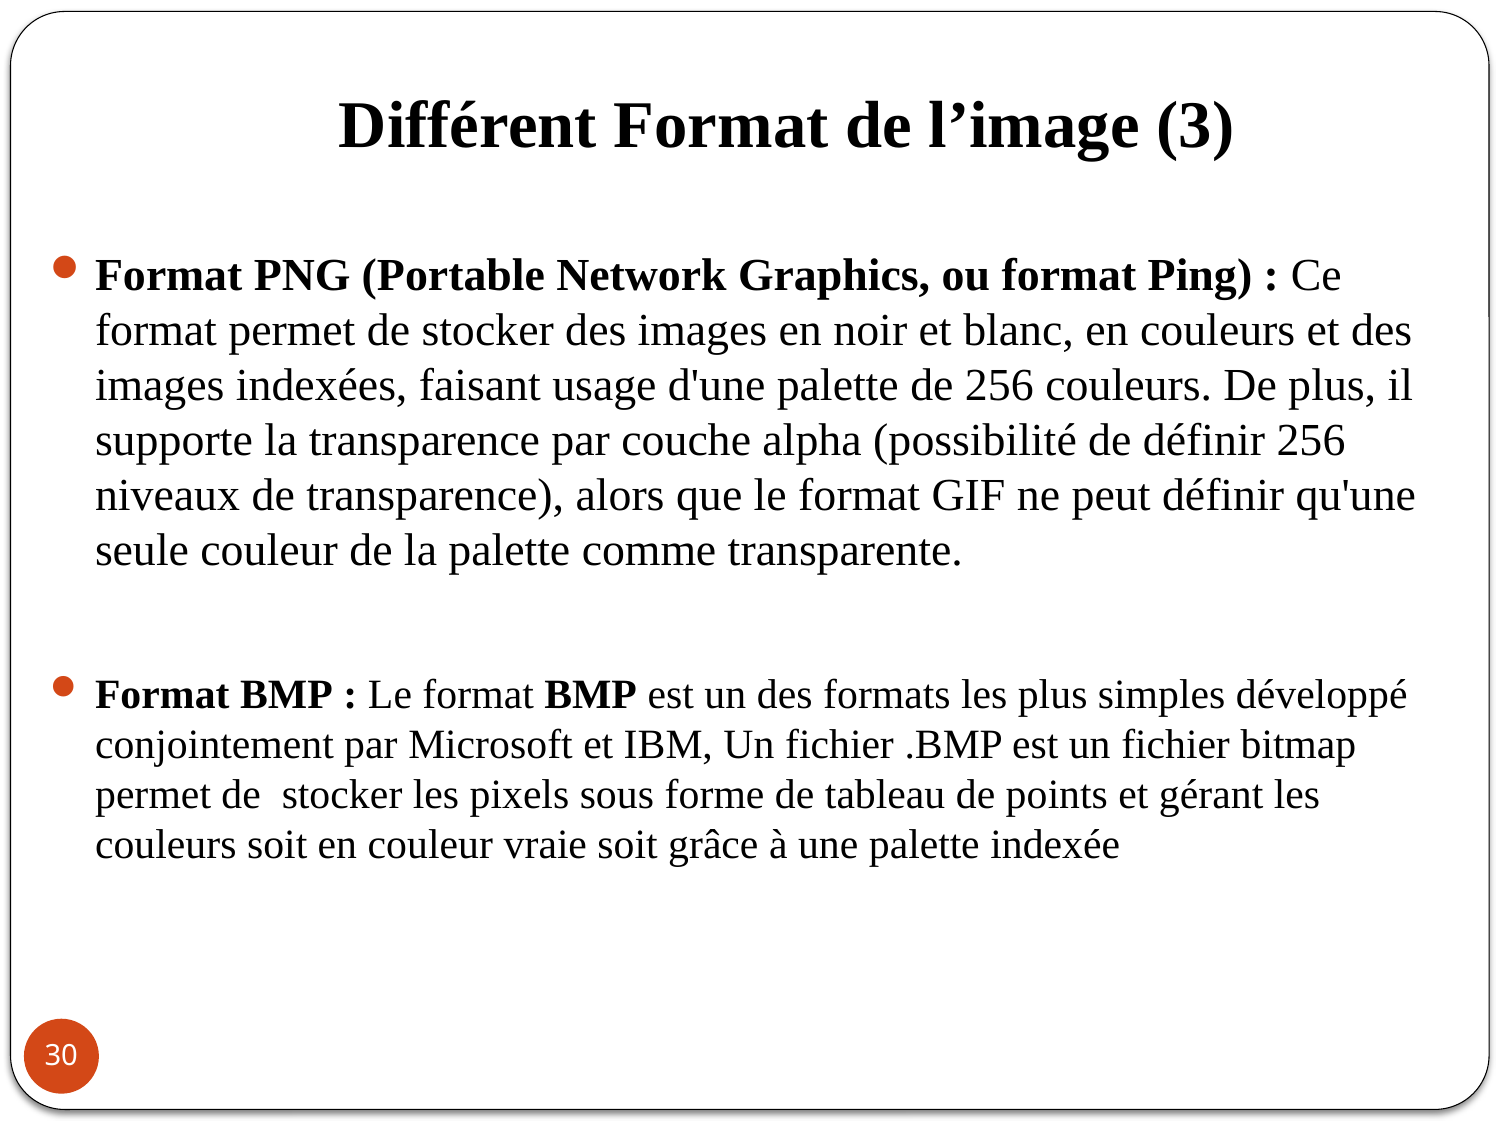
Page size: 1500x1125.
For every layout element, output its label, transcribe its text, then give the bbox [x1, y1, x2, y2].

title Différent Format de l’image (3) [150, 45, 1425, 176]
slide_number 30 [23, 1018, 99, 1094]
list Format PNG (Portable Network Graphics, ou format Ping) : Ce format permet de stocker des images en noir et blanc, en couleurs et des images indexées, faisant usage d'une palette de 256 couleurs. De plus, il supporte la transparence par couche alpha (possibilité de définir 256 niveaux de transparence), alors que le format GIF ne peut définir qu'une seule couleur de la palette comme transparente. Format BMP : Le format BMP est un des formats les plus simples développé conjointement par Microsoft et IBM, Un fichier .BMP est un fichier bitmap permet de stocker les pixels sous forme de tableau de points et gérant les couleurs soit en couleur vraie soit grâce à une palette indexée [35, 237, 1442, 988]
